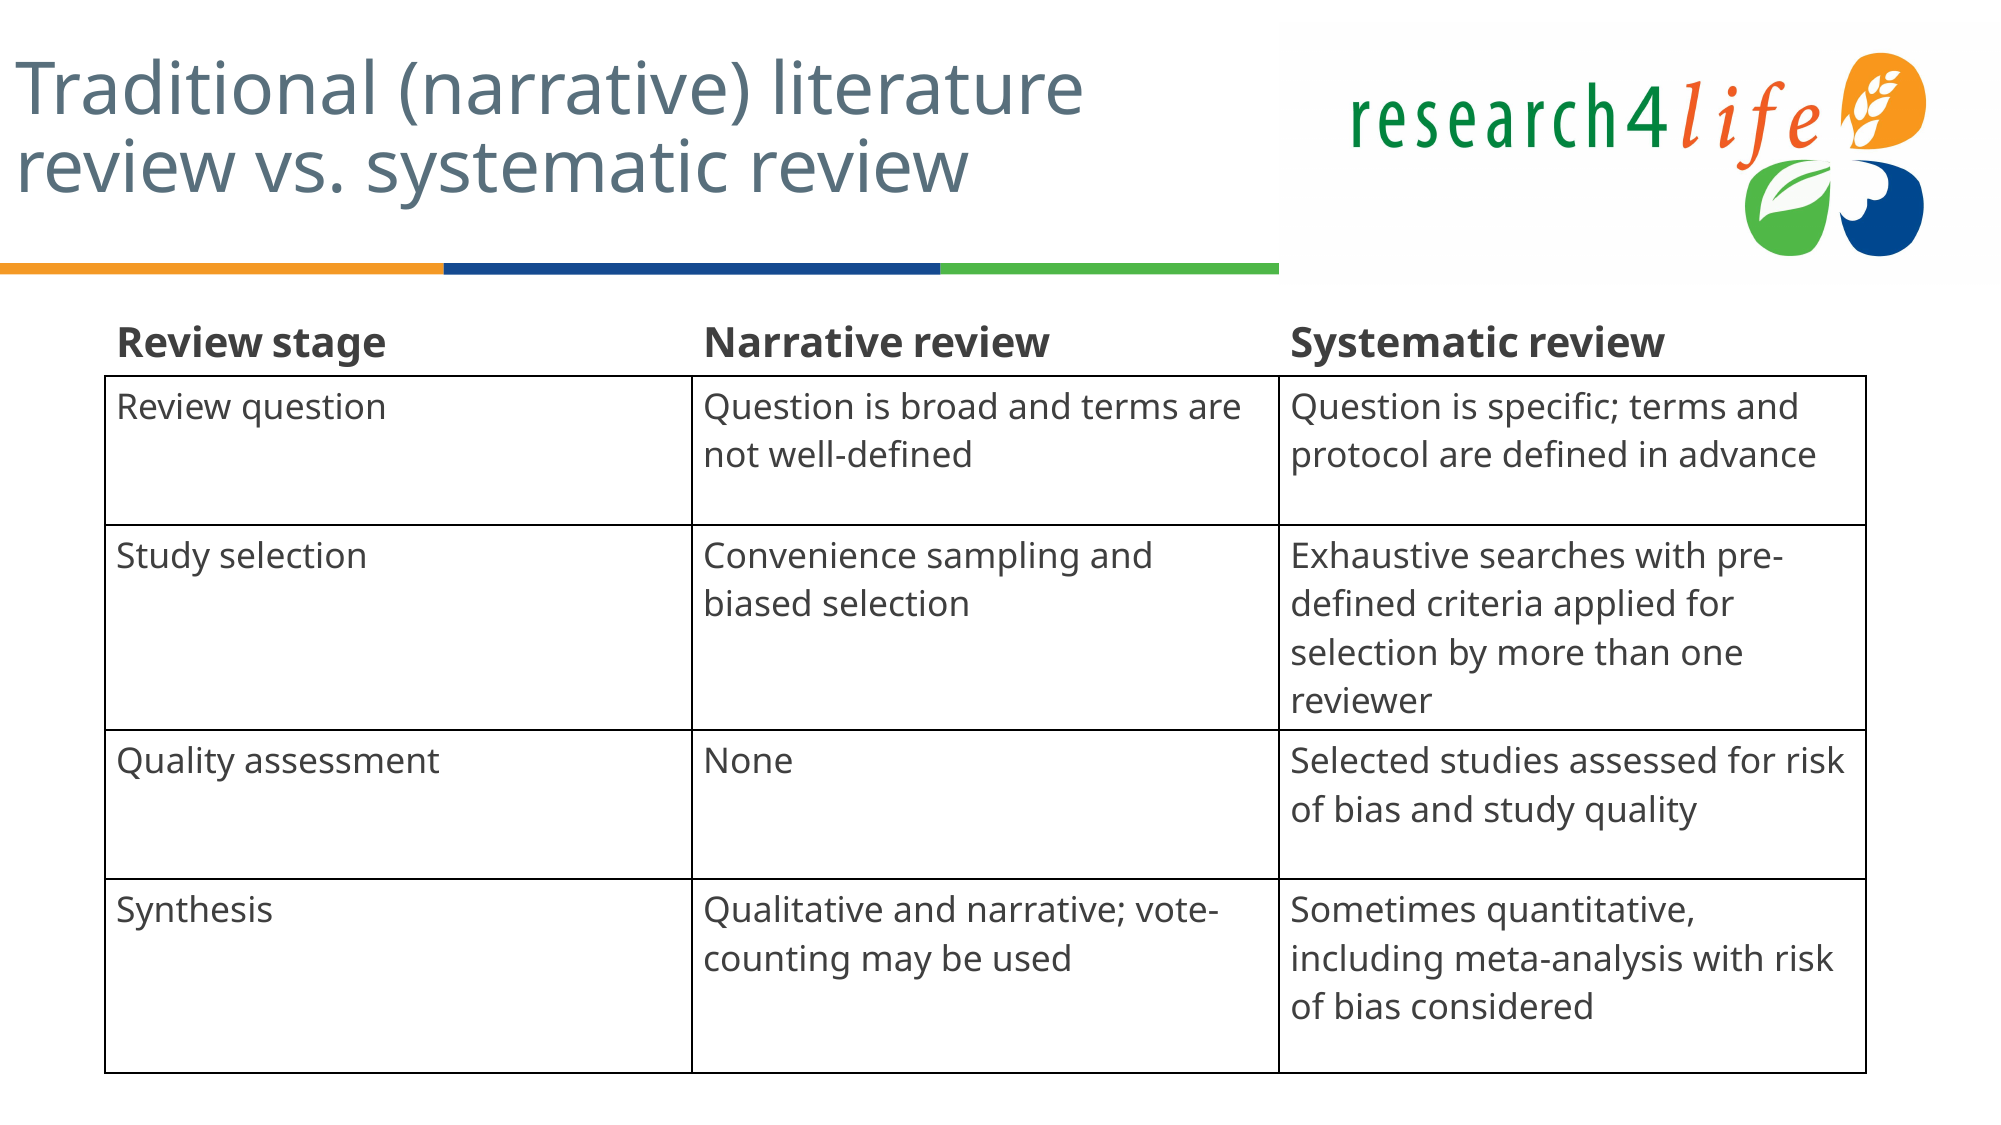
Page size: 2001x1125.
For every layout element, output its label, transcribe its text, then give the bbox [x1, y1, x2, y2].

table_cell Study selection [106, 526, 691, 729]
table_cell Review question [106, 377, 691, 524]
table_cell Synthesis [106, 880, 691, 1072]
table_header Narrative review [692, 308, 1279, 375]
table_header Systematic review [1279, 308, 1866, 375]
table_cell Qualitative and narrative; vote-counting may be used [693, 880, 1278, 1072]
table_cell Sometimes quantitative, including meta-analysis with risk of bias considered [1280, 880, 1865, 1072]
table_cell Convenience sampling and biased selection [693, 526, 1278, 729]
table_cell Quality assessment [106, 731, 691, 878]
table_cell Selected studies assessed for risk of bias and study quality [1280, 731, 1865, 878]
picture [1279, 22, 2000, 285]
table_header Review stage [105, 308, 692, 375]
table_cell Question is specific; terms and protocol are defined in advance [1280, 377, 1865, 524]
table_cell Exhaustive searches with pre-defined criteria applied for selection by more than one reviewer [1280, 526, 1865, 729]
table_cell None [693, 731, 1278, 878]
table_cell Question is broad and terms are not well-defined [693, 377, 1278, 524]
title Traditional (narrative) literature review vs. systematic review [0, 41, 1578, 219]
